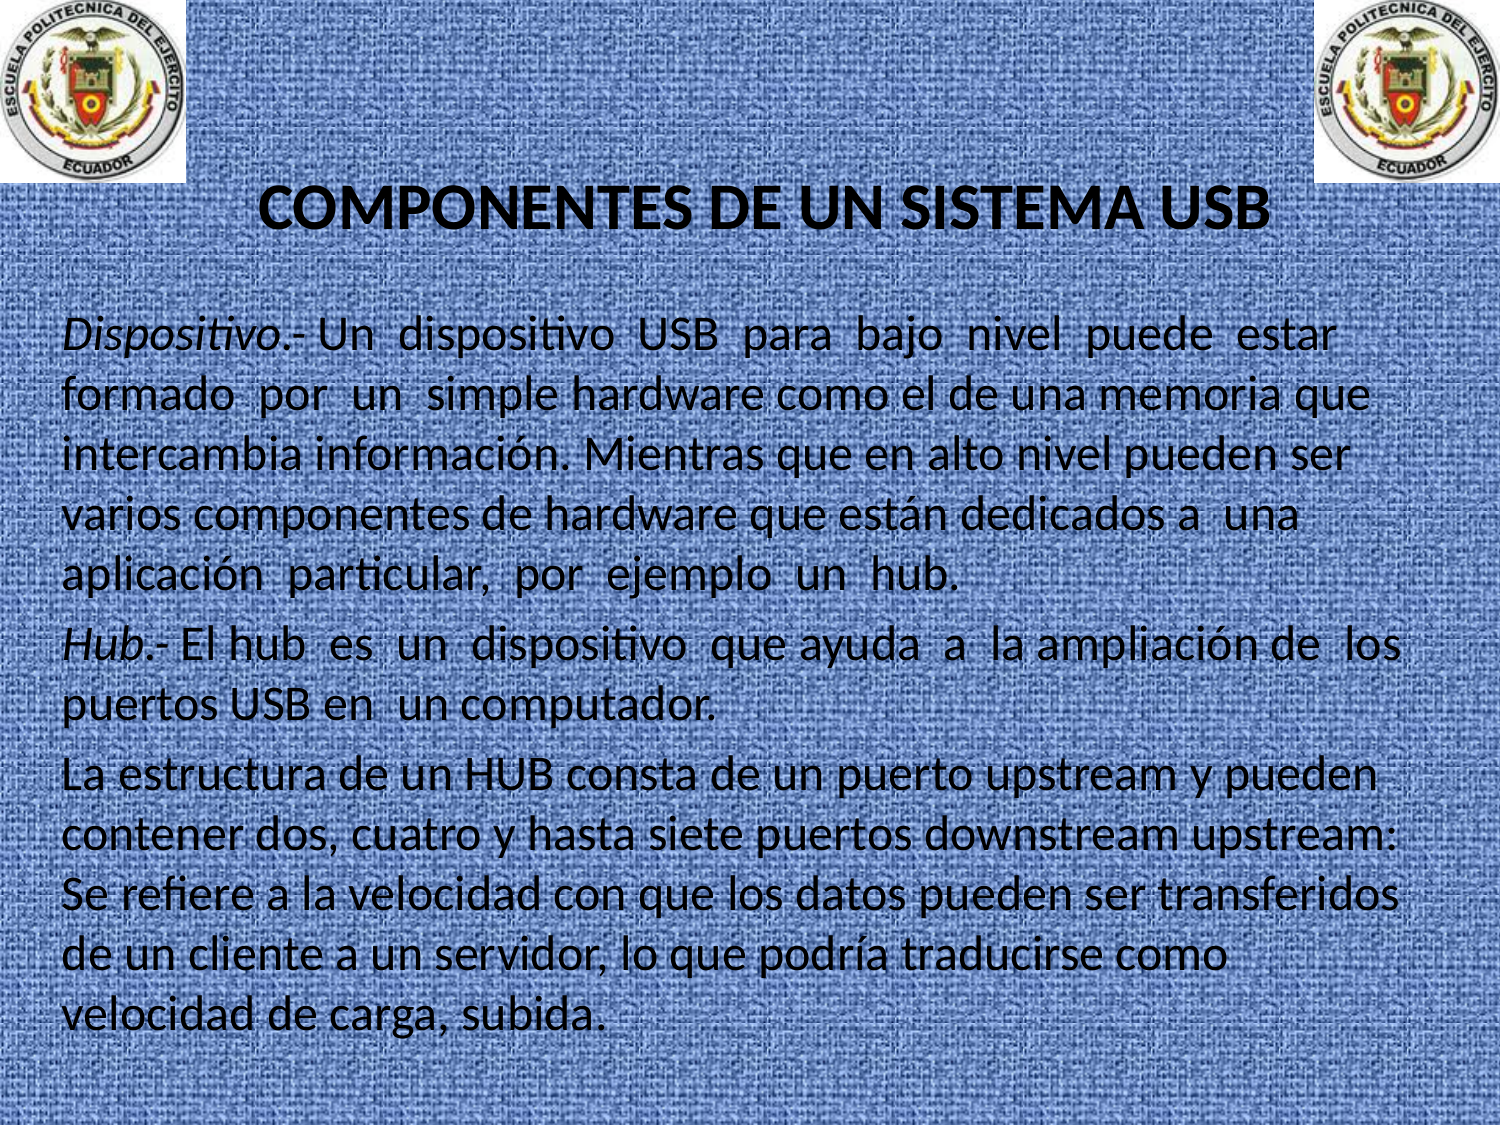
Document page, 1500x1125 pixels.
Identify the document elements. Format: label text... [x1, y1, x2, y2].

title COMPONENTES DE UN SISTEMA USB [117, 82, 1430, 292]
picture [0, 0, 1500, 1125]
subtitle Dispositivo.- Un dispositivo USB para bajo nivel puede estar formado por un simple hardware como el de una memoria que intercambia información. Mientras que en alto nivel pueden ser varios componentes de hardware que están dedicados a una aplicación particular, por ejemplo un hub. Hub.- El hub es un dispositivo que ayuda a la ampliación de los puertos USB en un computador. La estructura de un HUB consta de un puerto upstream y pueden contener dos, cuatro y hasta siete puertos downstream upstream: Se refiere a la velocidad con que los datos pueden ser transferidos de un cliente a un servidor, lo que podría traducirse como velocidad de carga, subida. [46, 292, 1442, 997]
